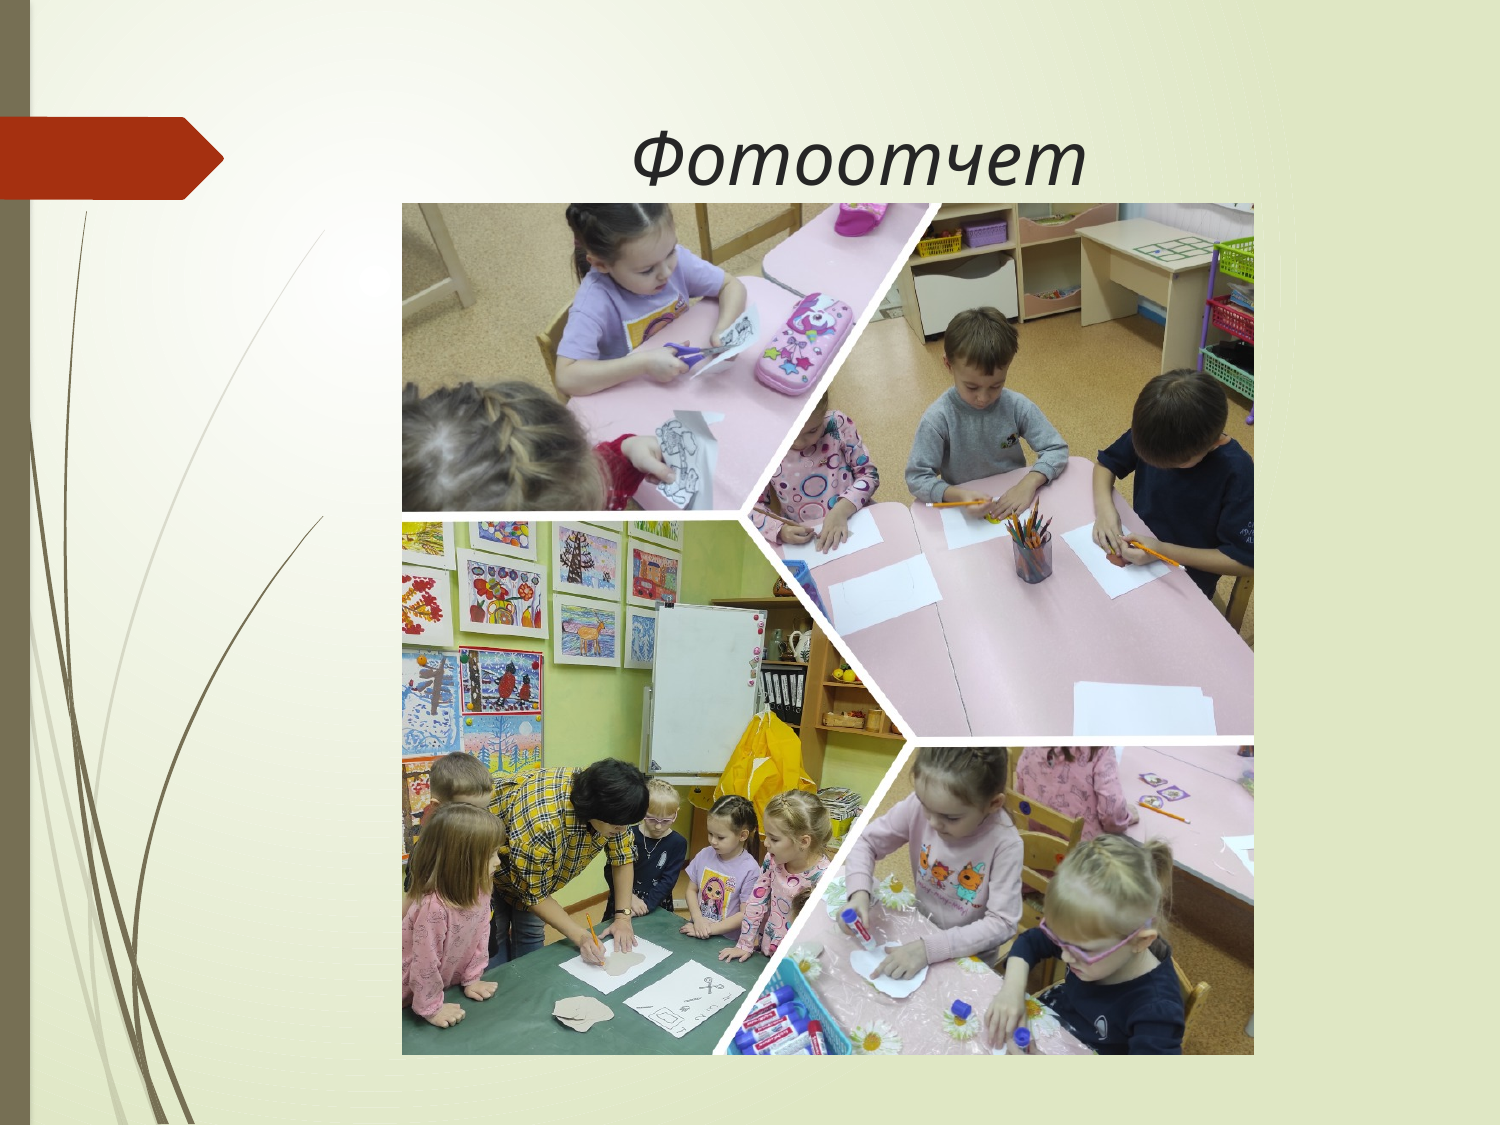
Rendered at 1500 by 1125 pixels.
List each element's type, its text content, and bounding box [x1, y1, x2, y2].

title Фотоотчет [319, 102, 1400, 313]
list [402, 203, 1254, 1055]
